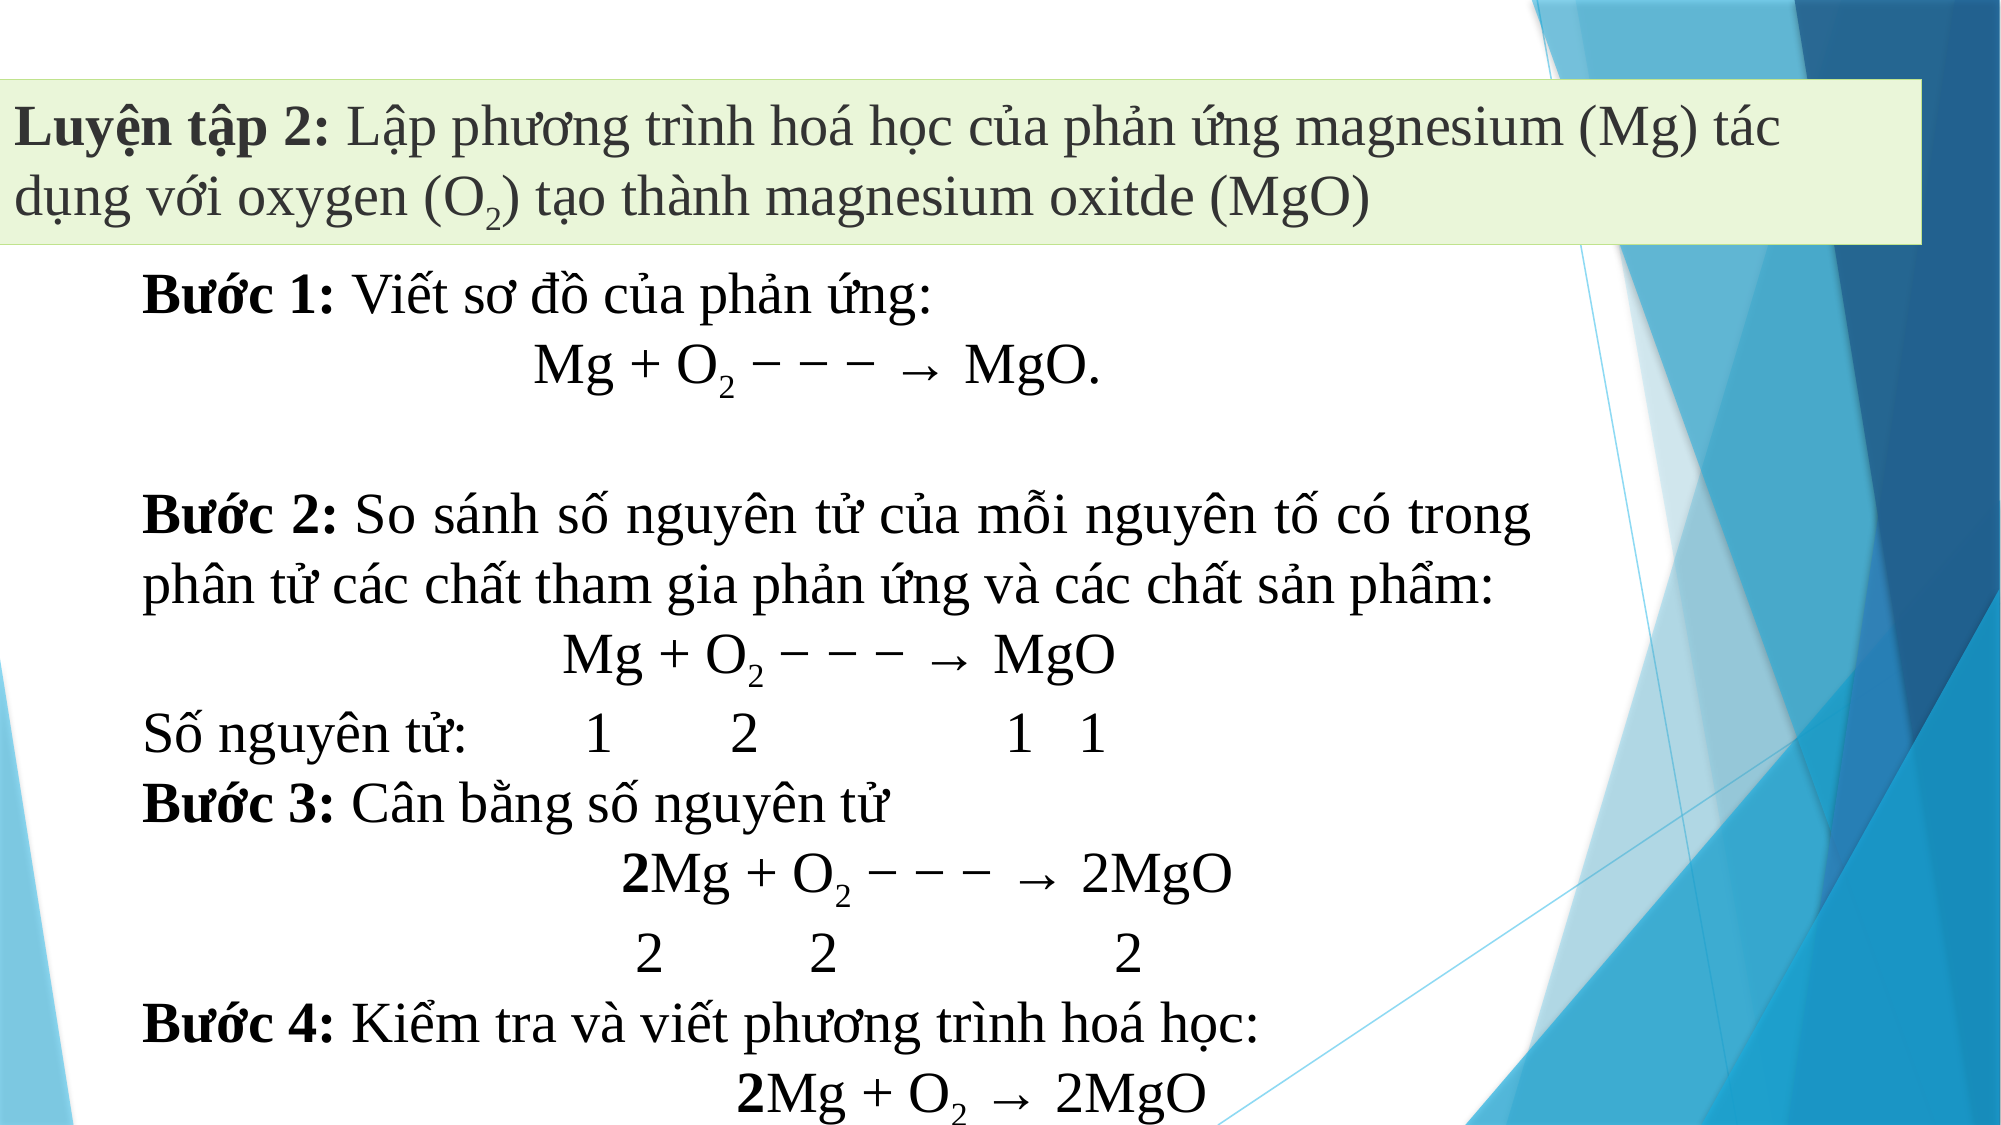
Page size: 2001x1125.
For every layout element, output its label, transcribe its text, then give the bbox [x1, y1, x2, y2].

text_box Bước 1: Viết sơ đồ của phản ứng: Mg + O2 − − − → MgO. Bước 2: So sánh số nguyên tử của mỗi nguyên tố có trong phân tử các chất tham gia phản ứng và các chất sản phẩm: Mg + O2 − − − → MgO Số nguyên tử: 1 2 1 1 Bước 3: Cân bằng số nguyên tử 2Mg + O2 − − − → 2MgO 2 2 2 Bước 4: Kiểm tra và viết phương trình hoá học: 2Mg + O2 → 2MgO [122, 247, 1553, 1125]
text_box Luyện tập 2: Lập phương trình hoá học của phản ứng magnesium (Mg) tác dụng với oxygen (O2) tạo thành magnesium oxitde (MgO) [0, 79, 1922, 245]
